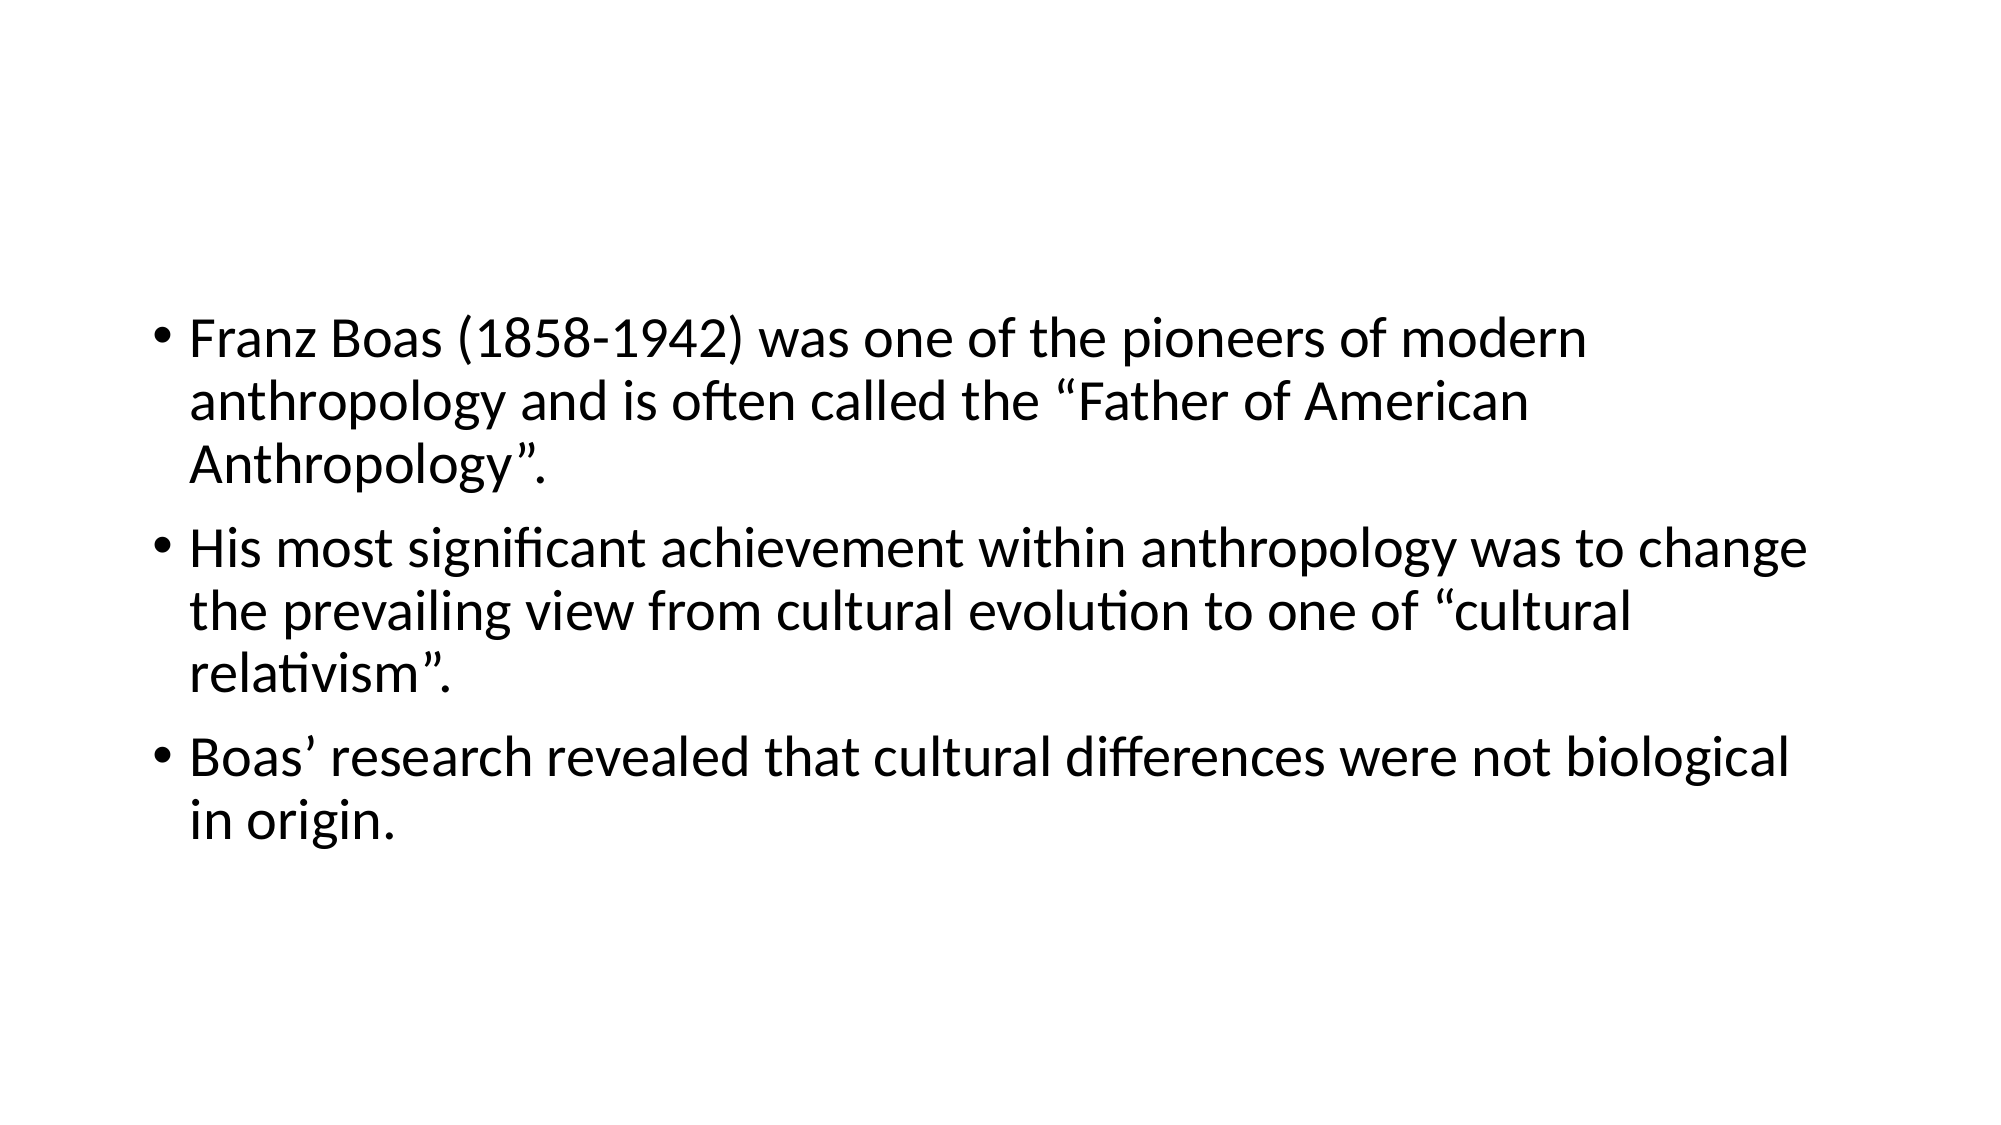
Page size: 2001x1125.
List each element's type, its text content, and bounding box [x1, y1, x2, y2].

list Franz Boas (1858-1942) was one of the pioneers of modern anthropology and is often called the “Father of American Anthropology”. His most significant achievement within anthropology was to change the prevailing view from cultural evolution to one of “cultural relativism”. Boas’ research revealed that cultural differences were not biological in origin. [137, 299, 1863, 1014]
